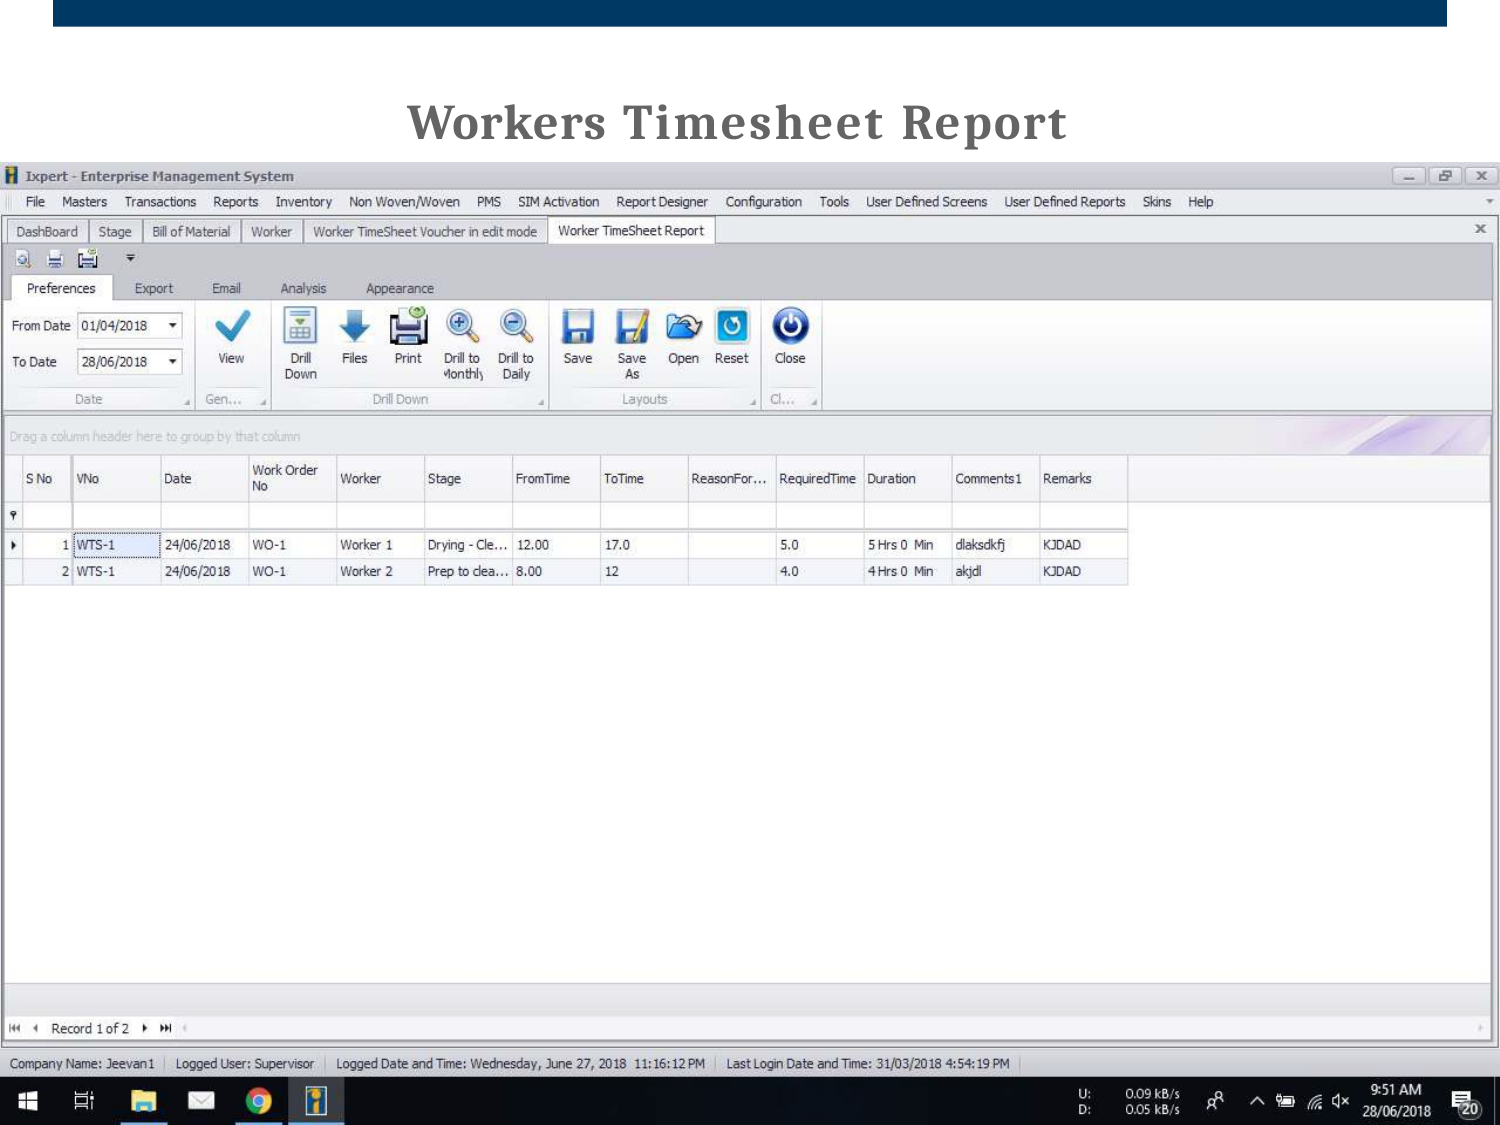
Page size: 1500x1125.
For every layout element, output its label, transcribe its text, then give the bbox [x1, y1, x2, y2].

title Workers Timesheet Report [51, 46, 1449, 160]
picture [0, 162, 1500, 1125]
